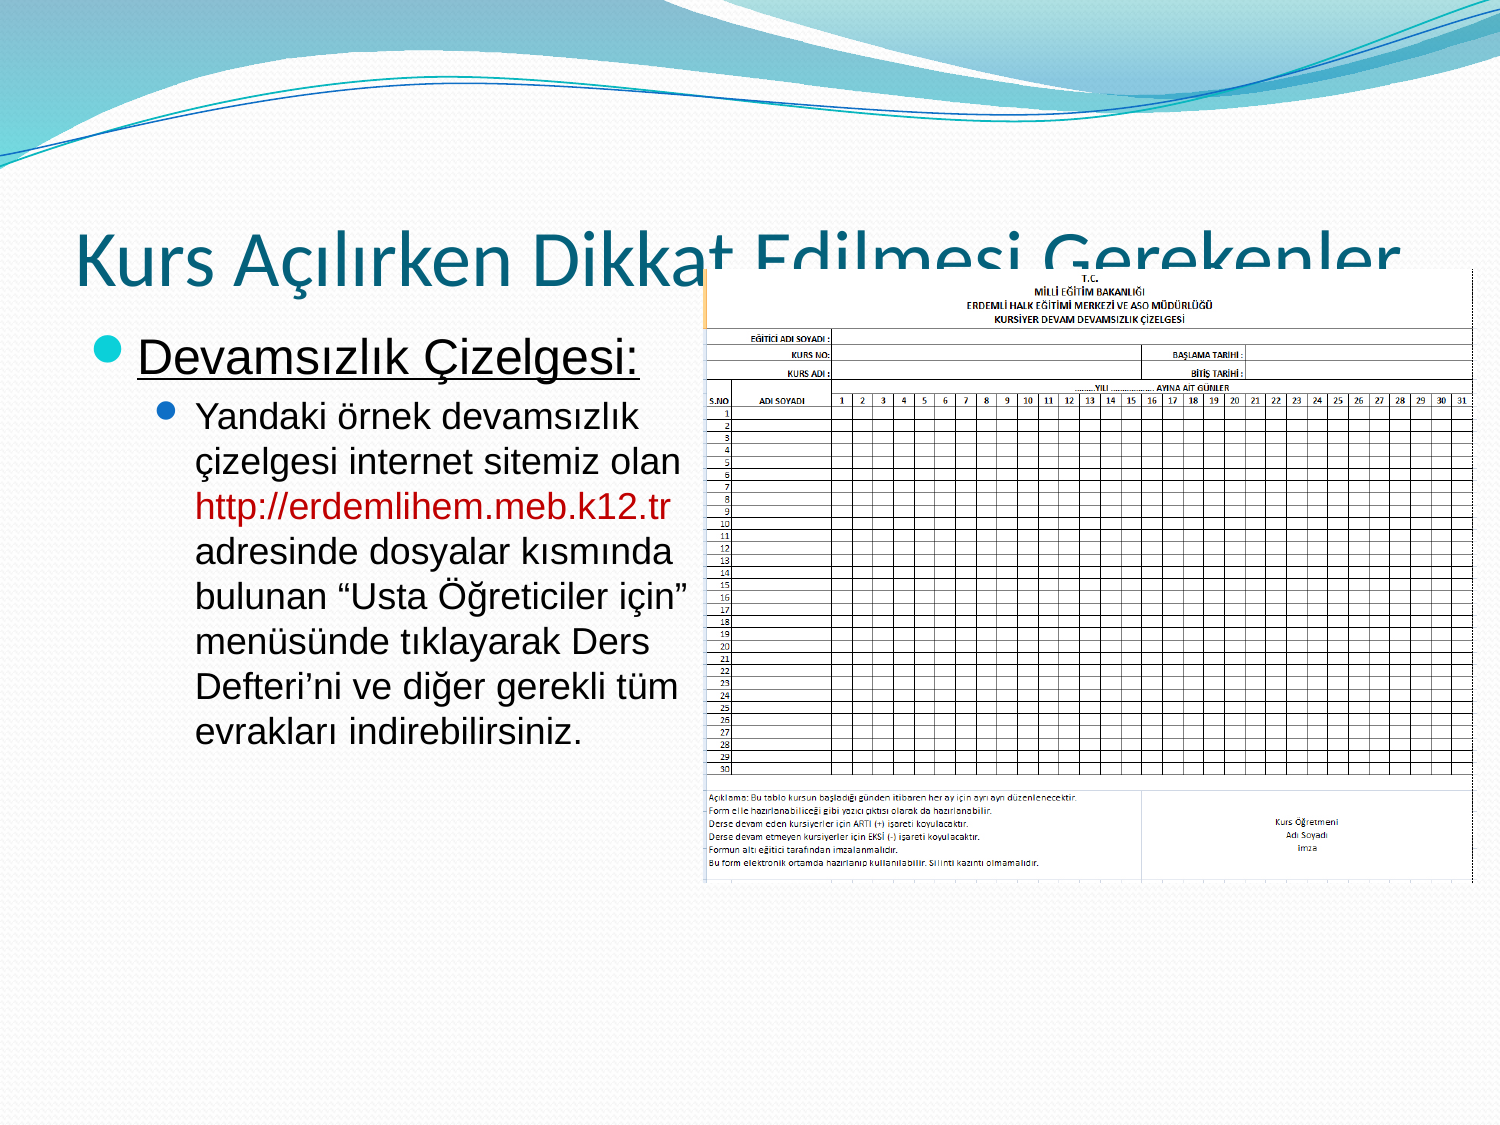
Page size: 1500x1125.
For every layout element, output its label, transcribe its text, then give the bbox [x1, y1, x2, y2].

title Kurs Açılırken Dikkat Edilmesi Gerekenler [75, 115, 1425, 303]
list Devamsızlık Çizelgesi: Yandaki örnek devamsızlık çizelgesi internet sitemiz olan http://erdemlihem.meb.k12.tr adresinde dosyalar kısmında bulunan “Usta Öğreticiler için” menüsünde tıklayarak Ders Defteri’ni ve diğer gerekli tüm evrakları indirebilirsiniz. [75, 317, 739, 1038]
picture [702, 269, 1477, 883]
